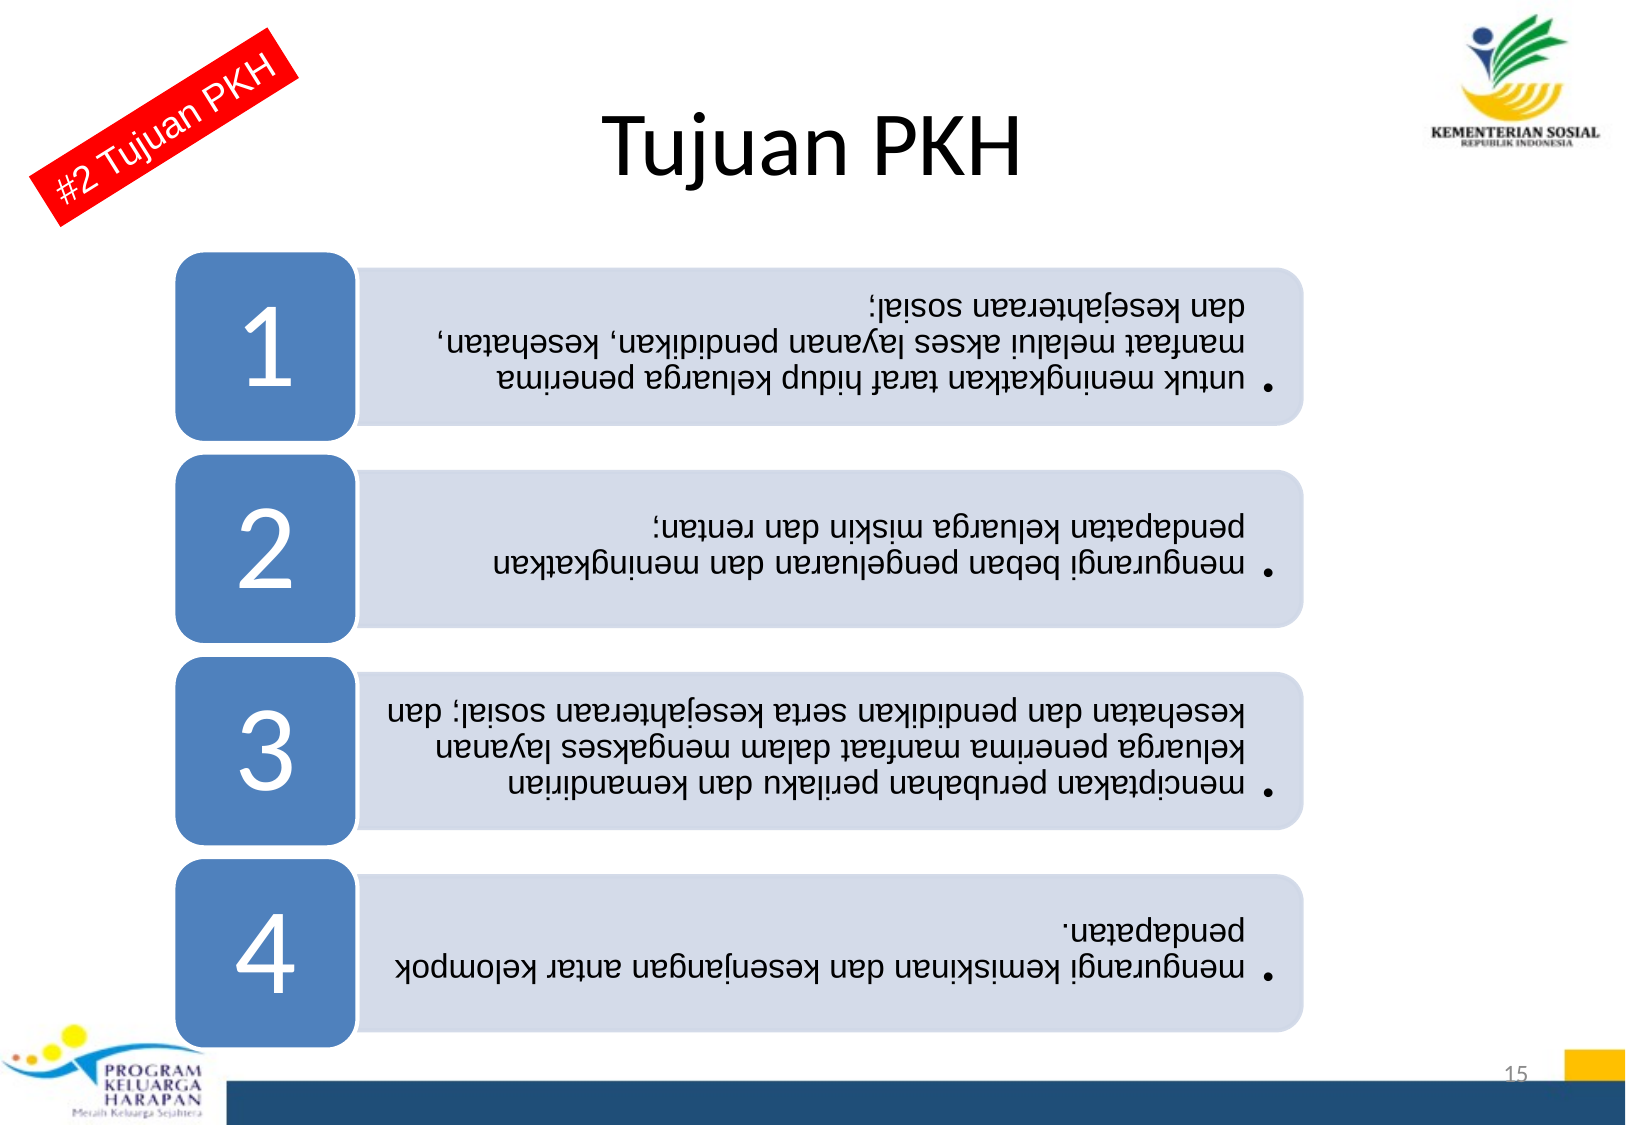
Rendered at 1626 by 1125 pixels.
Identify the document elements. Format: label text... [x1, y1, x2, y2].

text_box #2 Tujuan PKH [28, 27, 299, 228]
title Tujuan PKH [81, 45, 1544, 233]
slide_number 15 [1164, 1042, 1544, 1103]
footer [555, 1060, 1070, 1103]
picture [0, 0, 1626, 1125]
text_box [0, 249, 1476, 1051]
